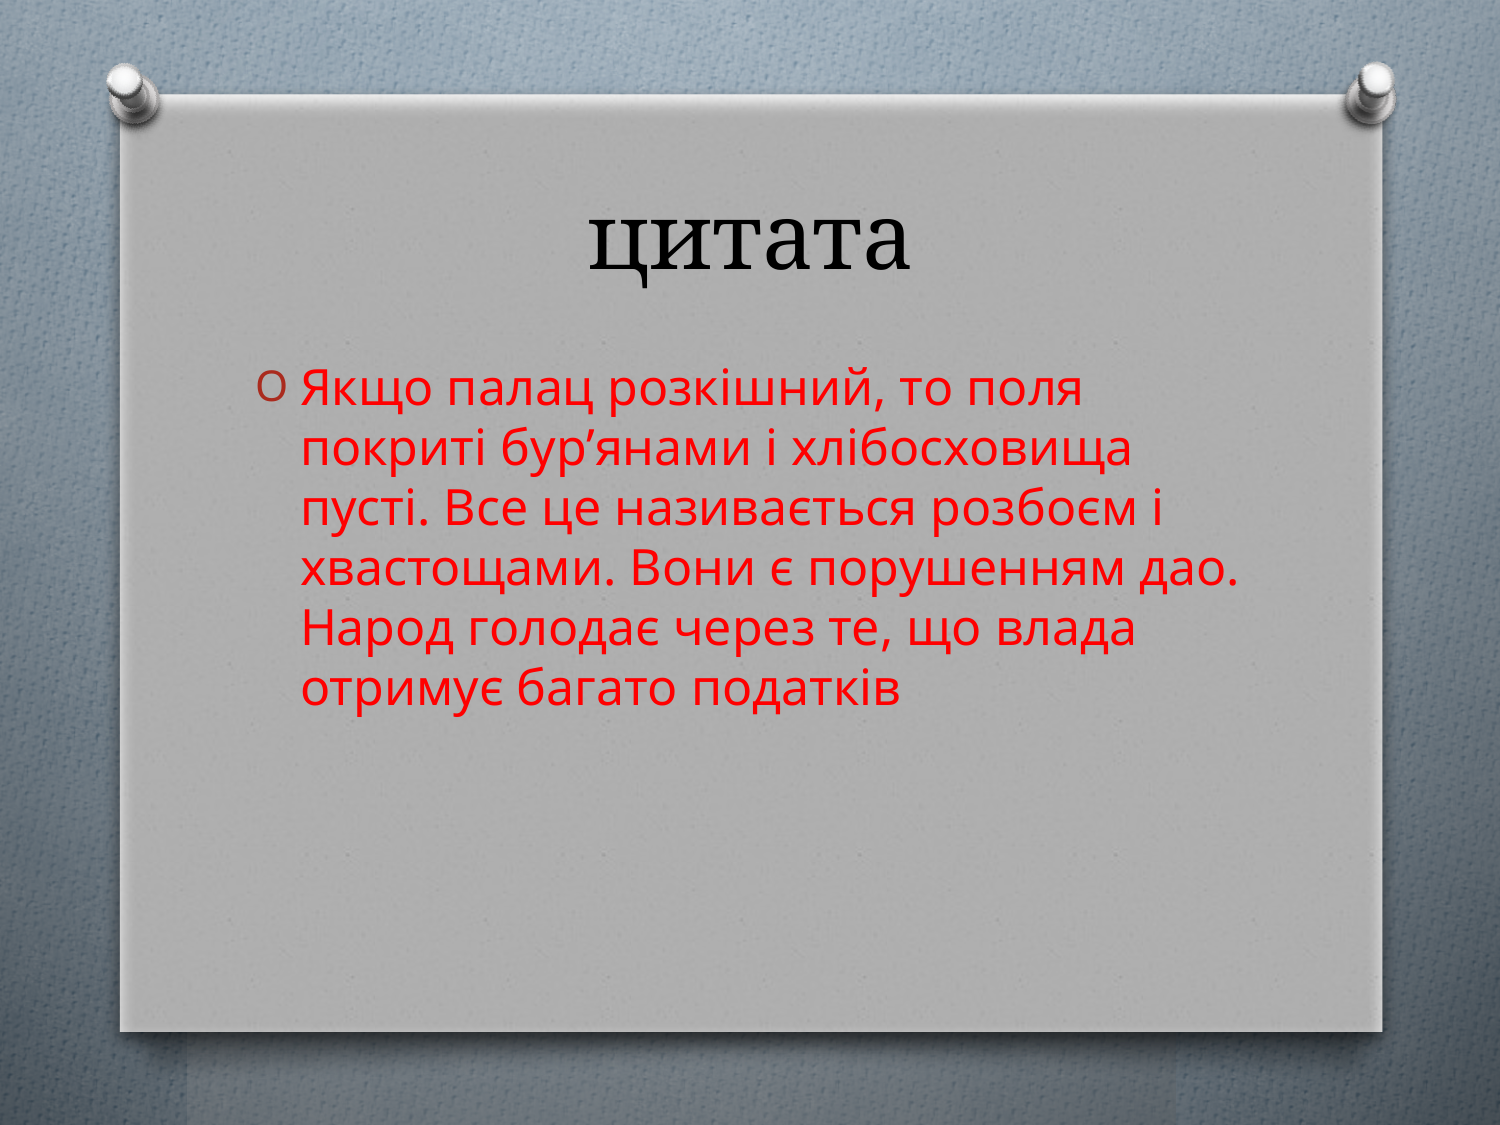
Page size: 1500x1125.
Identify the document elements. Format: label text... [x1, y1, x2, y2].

picture [1317, 35, 1439, 156]
picture [75, 29, 198, 153]
list Якщо палац розкішний, то поля покриті бур’янами і хлібосховища пусті. Все це називається розбоєм і хвастощами. Вони є порушенням дао. Народ голодає через те, що влада отримує багато податків [240, 347, 1257, 939]
title цитата [179, 134, 1323, 332]
